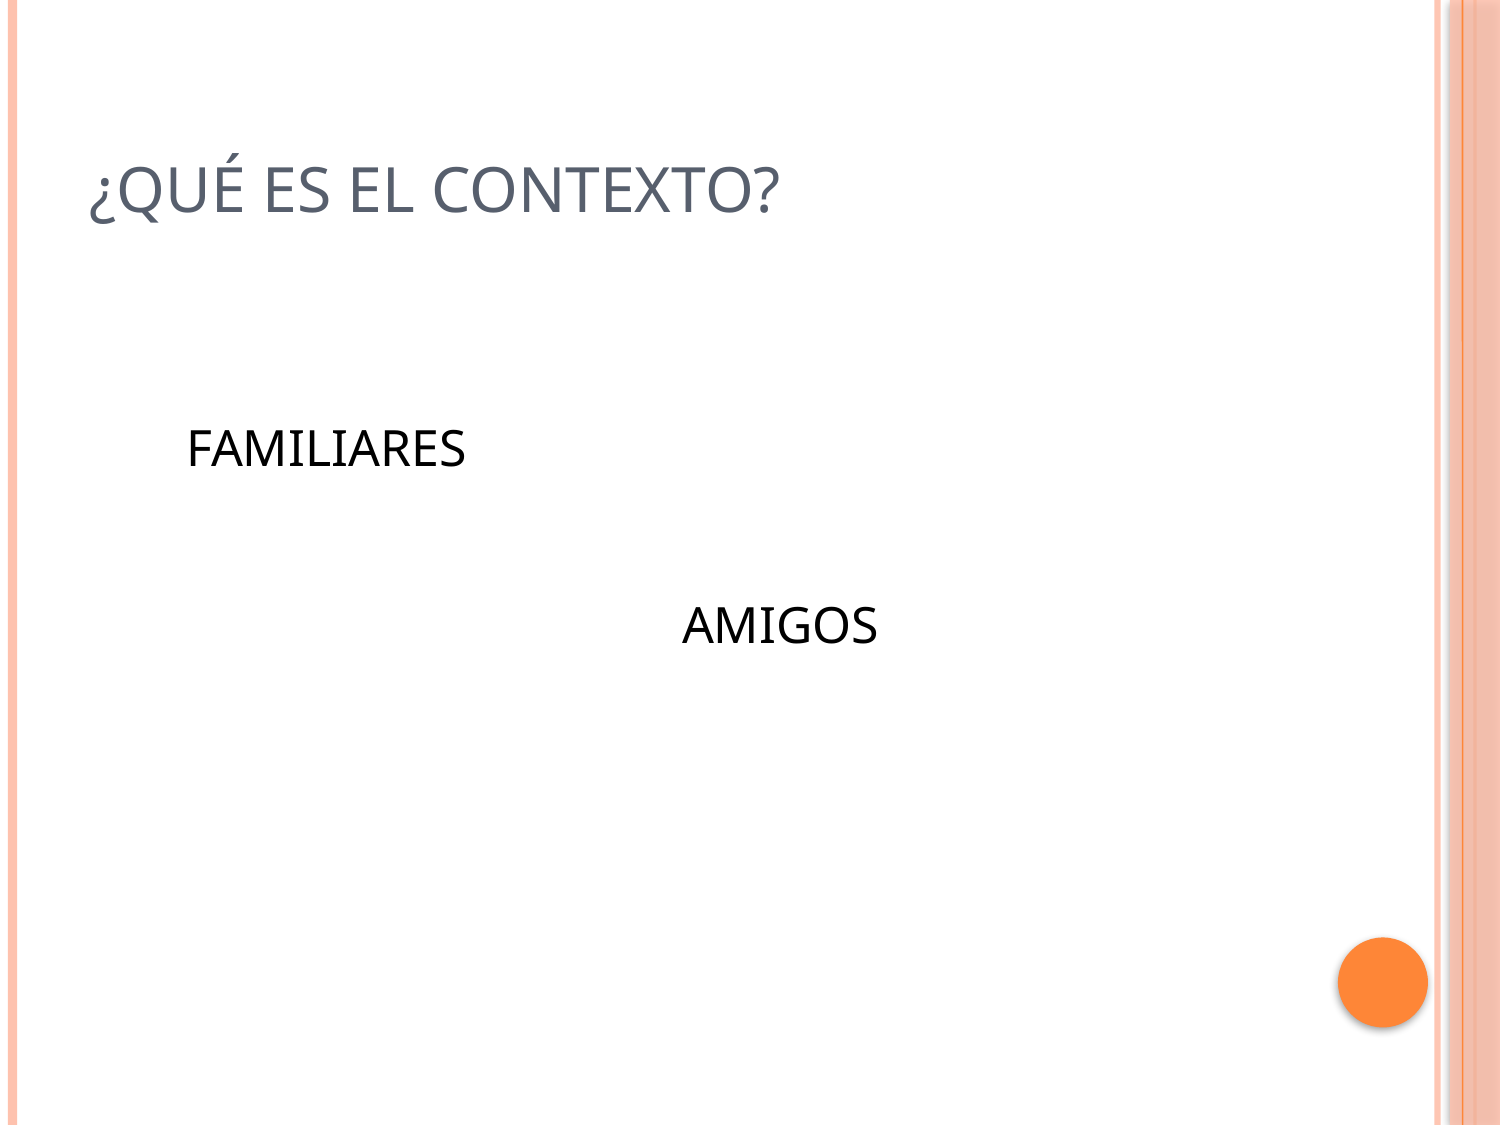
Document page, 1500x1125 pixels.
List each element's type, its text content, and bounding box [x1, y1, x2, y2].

text_box AMIGOS [667, 586, 1164, 661]
title ¿Qué es el contexto? [75, 45, 1300, 233]
text_box FAMILIARES [171, 408, 668, 484]
